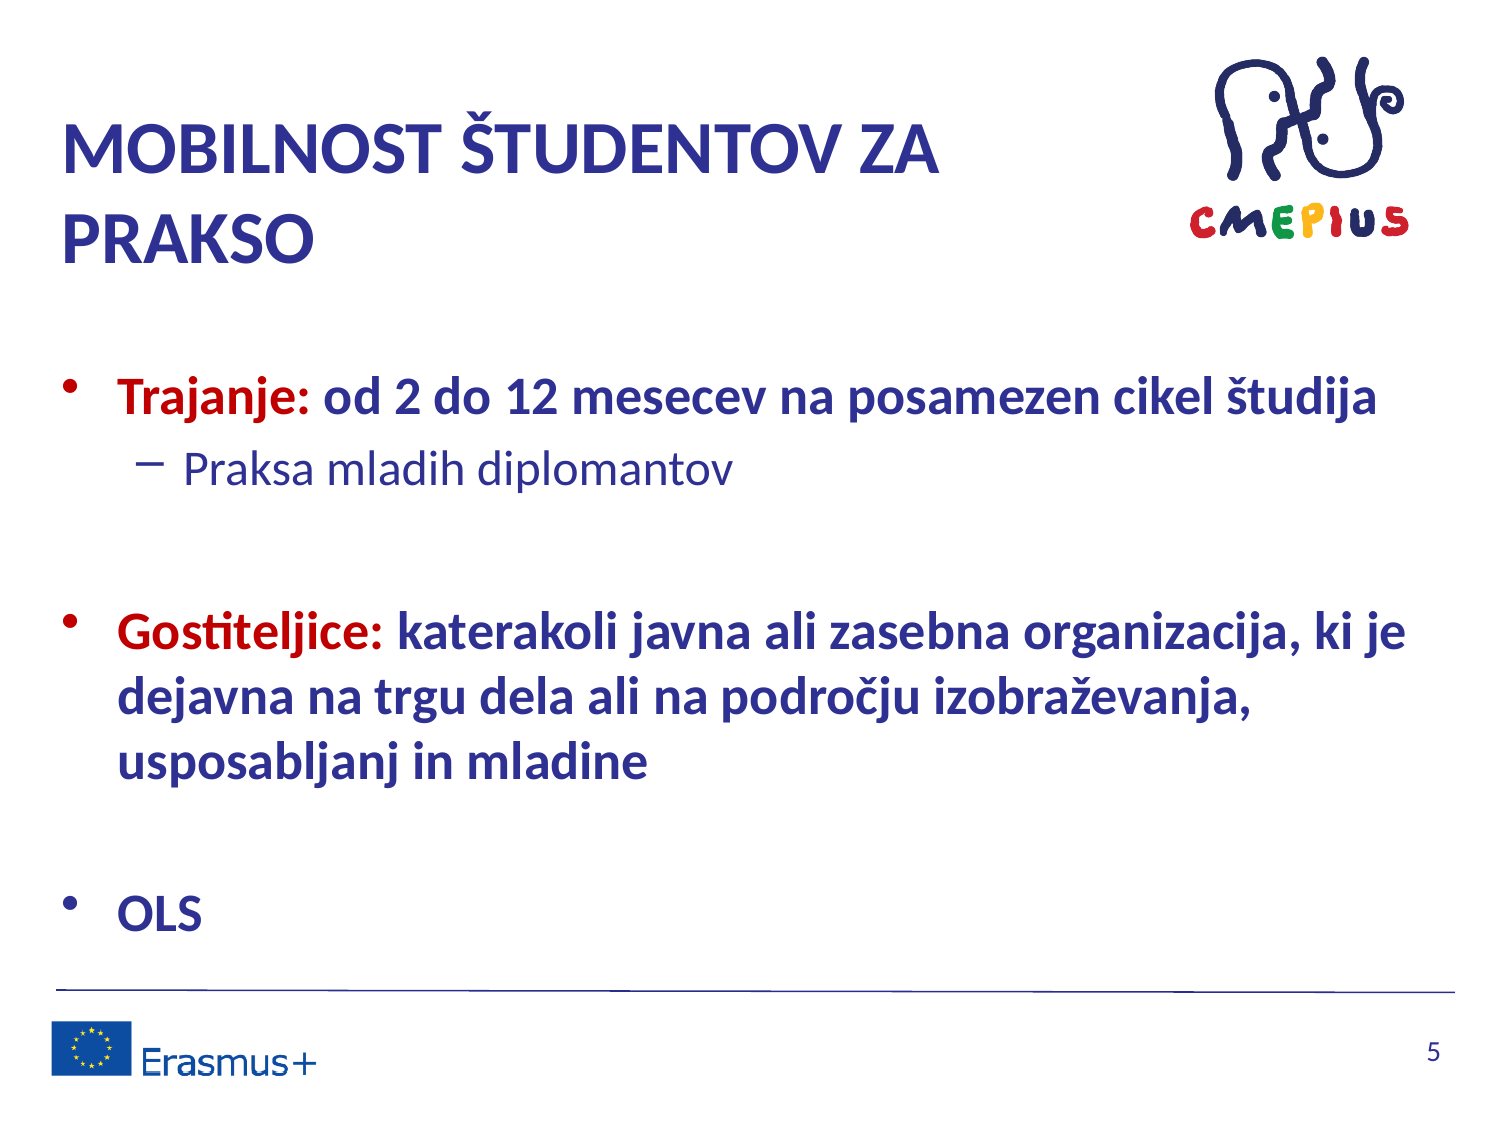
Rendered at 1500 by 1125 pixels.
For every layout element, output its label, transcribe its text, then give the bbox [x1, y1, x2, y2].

slide_number 5 [1143, 1024, 1457, 1101]
picture [1003, 0, 1500, 443]
picture [1, 969, 367, 1125]
title MOBILNOST ŠTUDENTOV ZA PRAKSO [46, 69, 1160, 309]
list Trajanje: od 2 do 12 mesecev na posamezen cikel študija Praksa mladih diplomantov Gostiteljice: katerakoli javna ali zasebna organizacija, ki je dejavna na trgu dela ali na področju izobraževanja, usposabljanj in mladine OLS [46, 352, 1452, 965]
